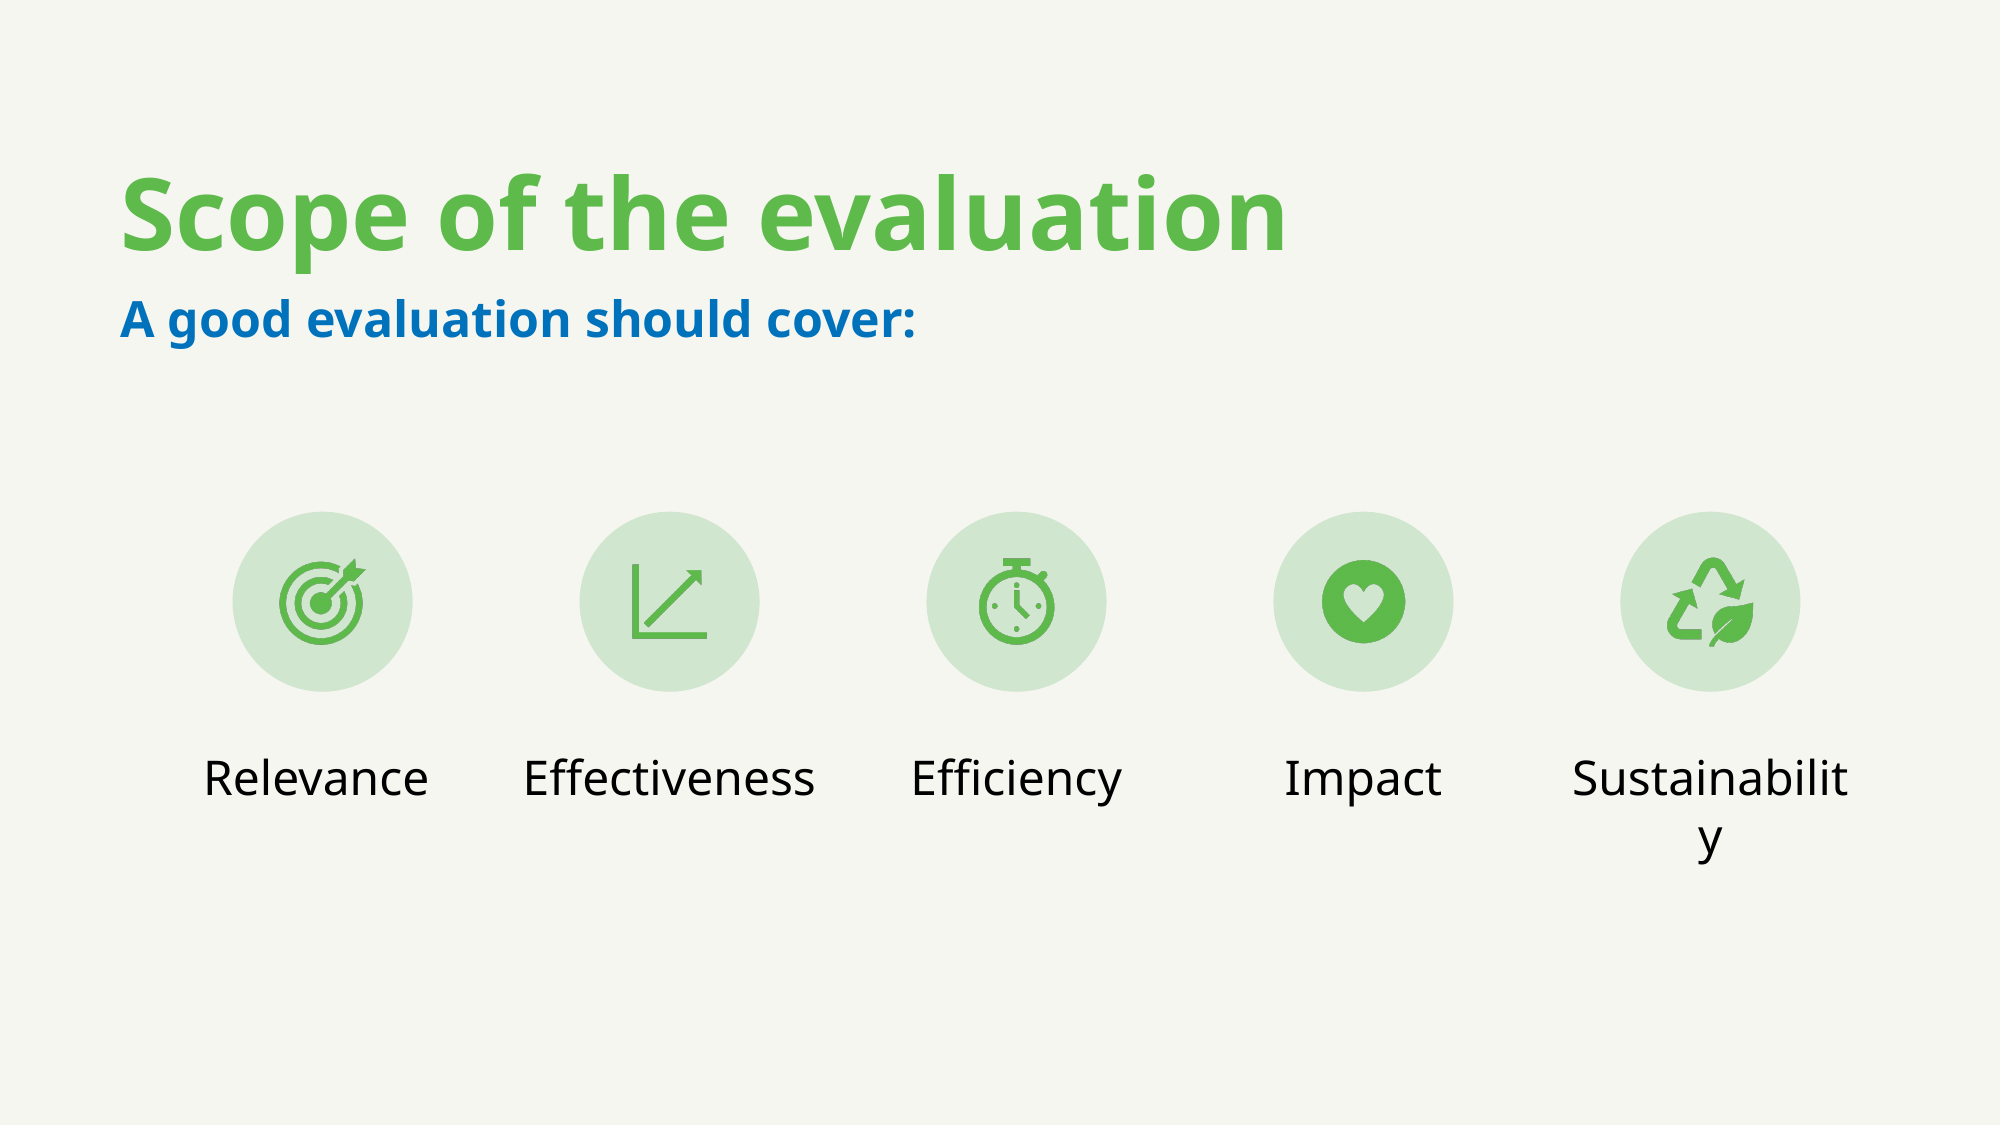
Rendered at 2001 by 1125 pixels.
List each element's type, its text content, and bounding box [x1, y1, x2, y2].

title Scope of the evaluation [105, 62, 1928, 279]
list A good evaluation should cover: [105, 279, 1928, 361]
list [105, 394, 1928, 984]
